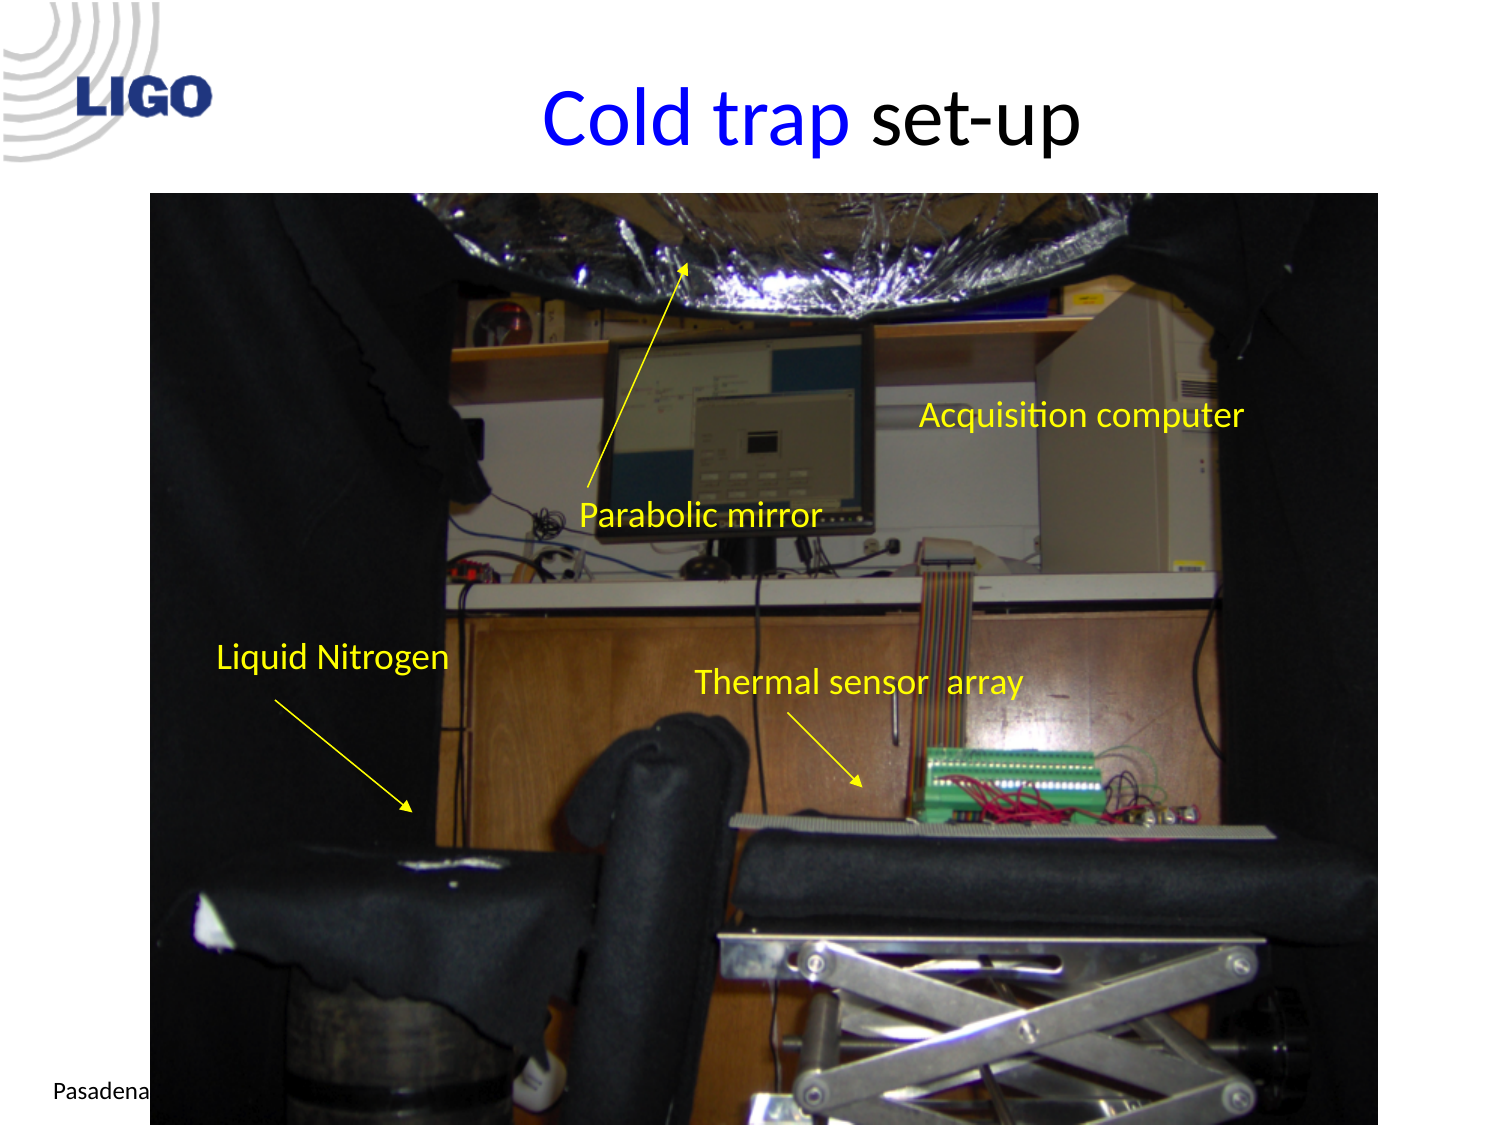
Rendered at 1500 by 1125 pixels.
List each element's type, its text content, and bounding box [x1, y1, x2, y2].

title Cold trap set-up [174, 37, 1450, 188]
picture [0, 0, 223, 175]
picture [149, 193, 1378, 1125]
